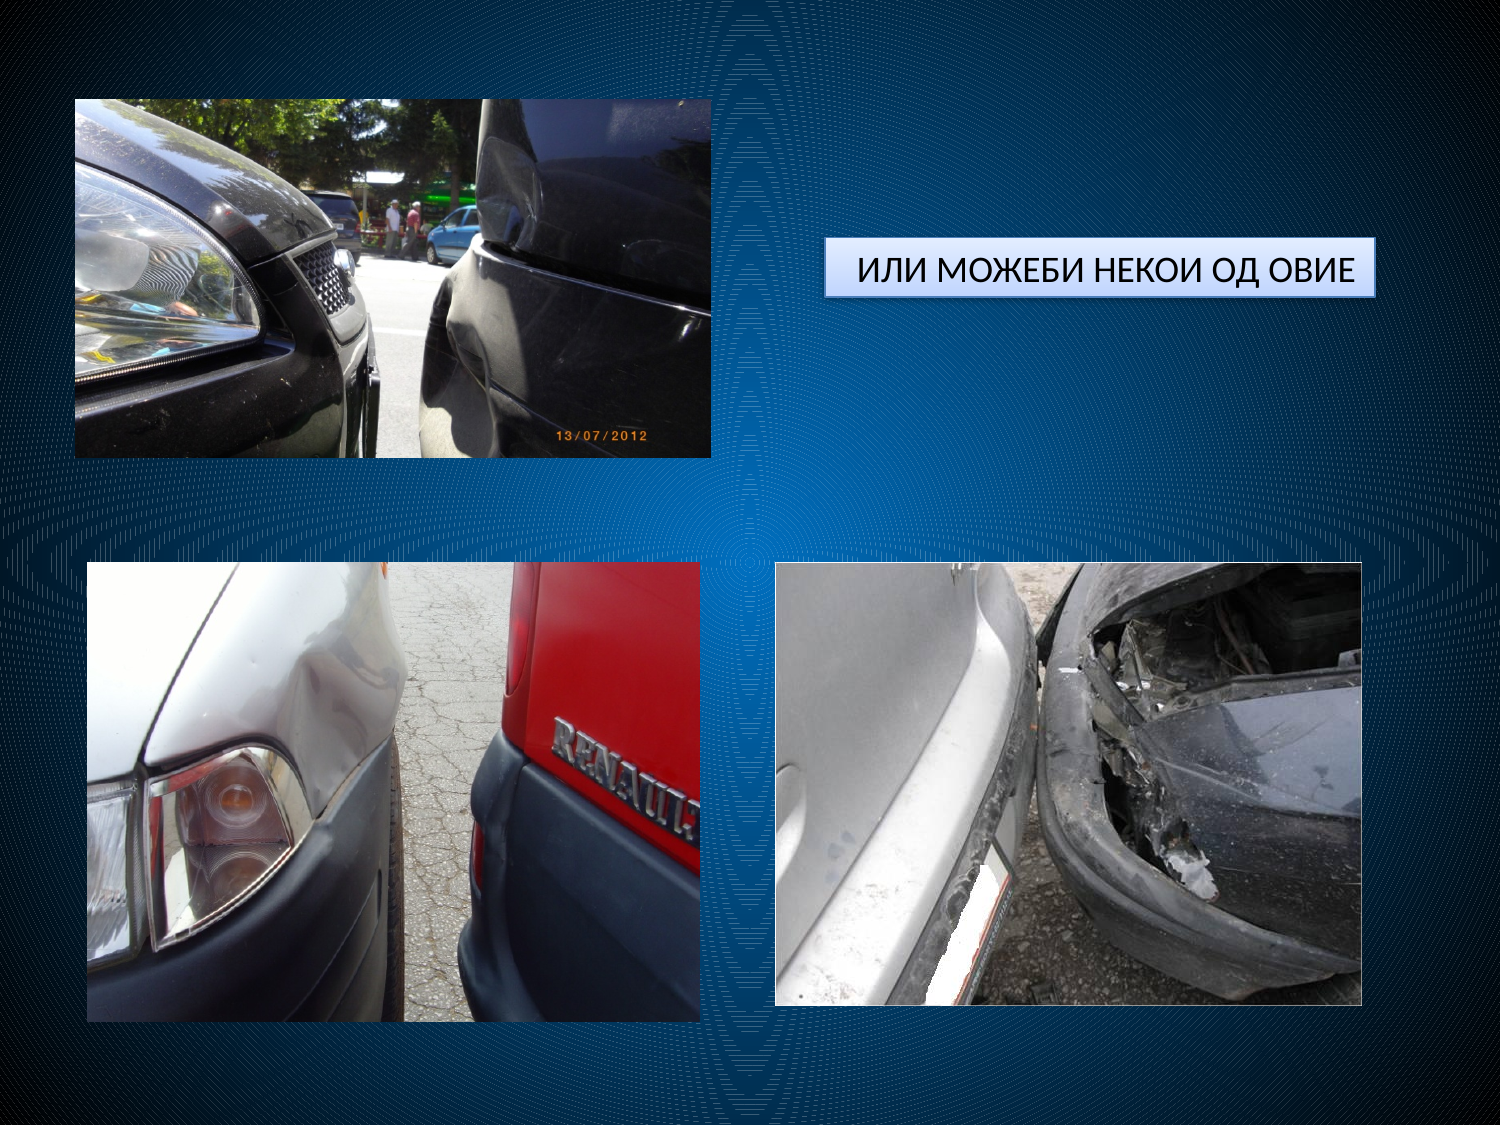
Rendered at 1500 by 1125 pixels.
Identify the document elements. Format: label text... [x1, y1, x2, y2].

picture [74, 99, 711, 458]
picture [87, 562, 701, 1023]
picture [775, 562, 1363, 1006]
text_box ИЛИ МОЖЕБИ НЕКОИ ОД ОВИЕ [824, 237, 1376, 298]
